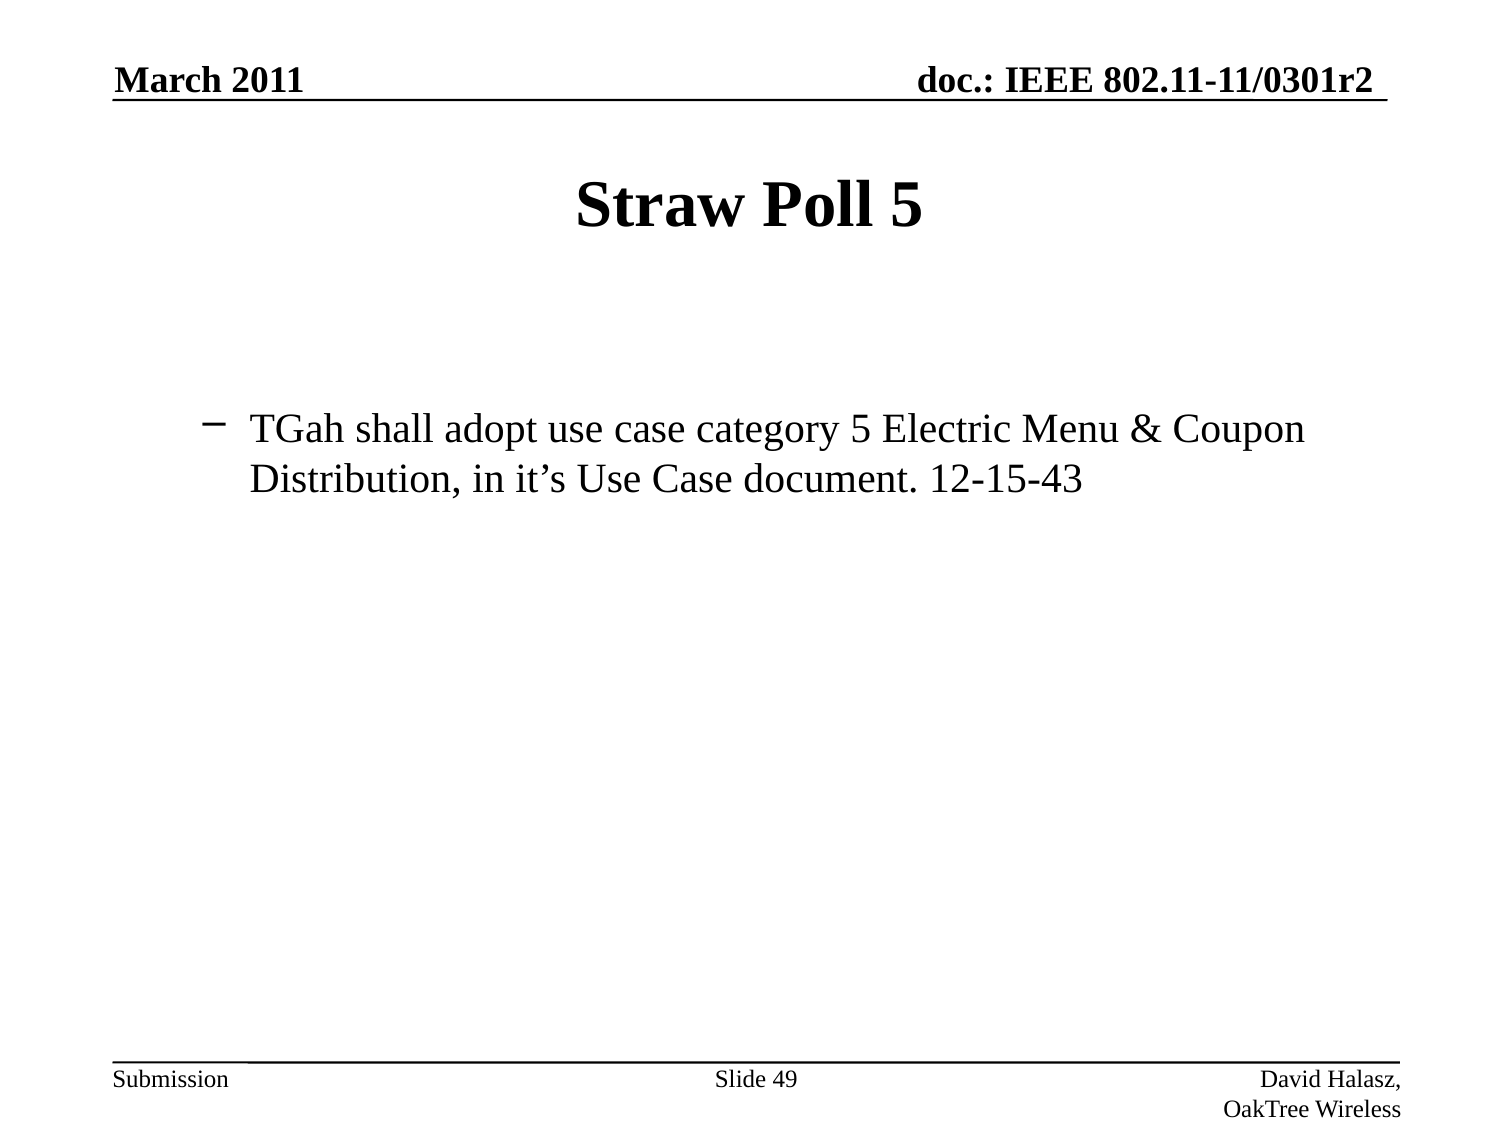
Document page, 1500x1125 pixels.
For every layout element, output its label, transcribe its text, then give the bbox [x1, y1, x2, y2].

footer David Halasz, OakTree Wireless [1185, 1061, 1402, 1093]
title Straw Poll 5 [112, 112, 1388, 288]
slide_number Slide 49 [712, 1061, 800, 1093]
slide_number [114, 54, 333, 101]
list TGah shall adopt use case category 5 Electric Menu & Coupon Distribution, in it’s Use Case document. 12-15-43 [112, 324, 1388, 1001]
